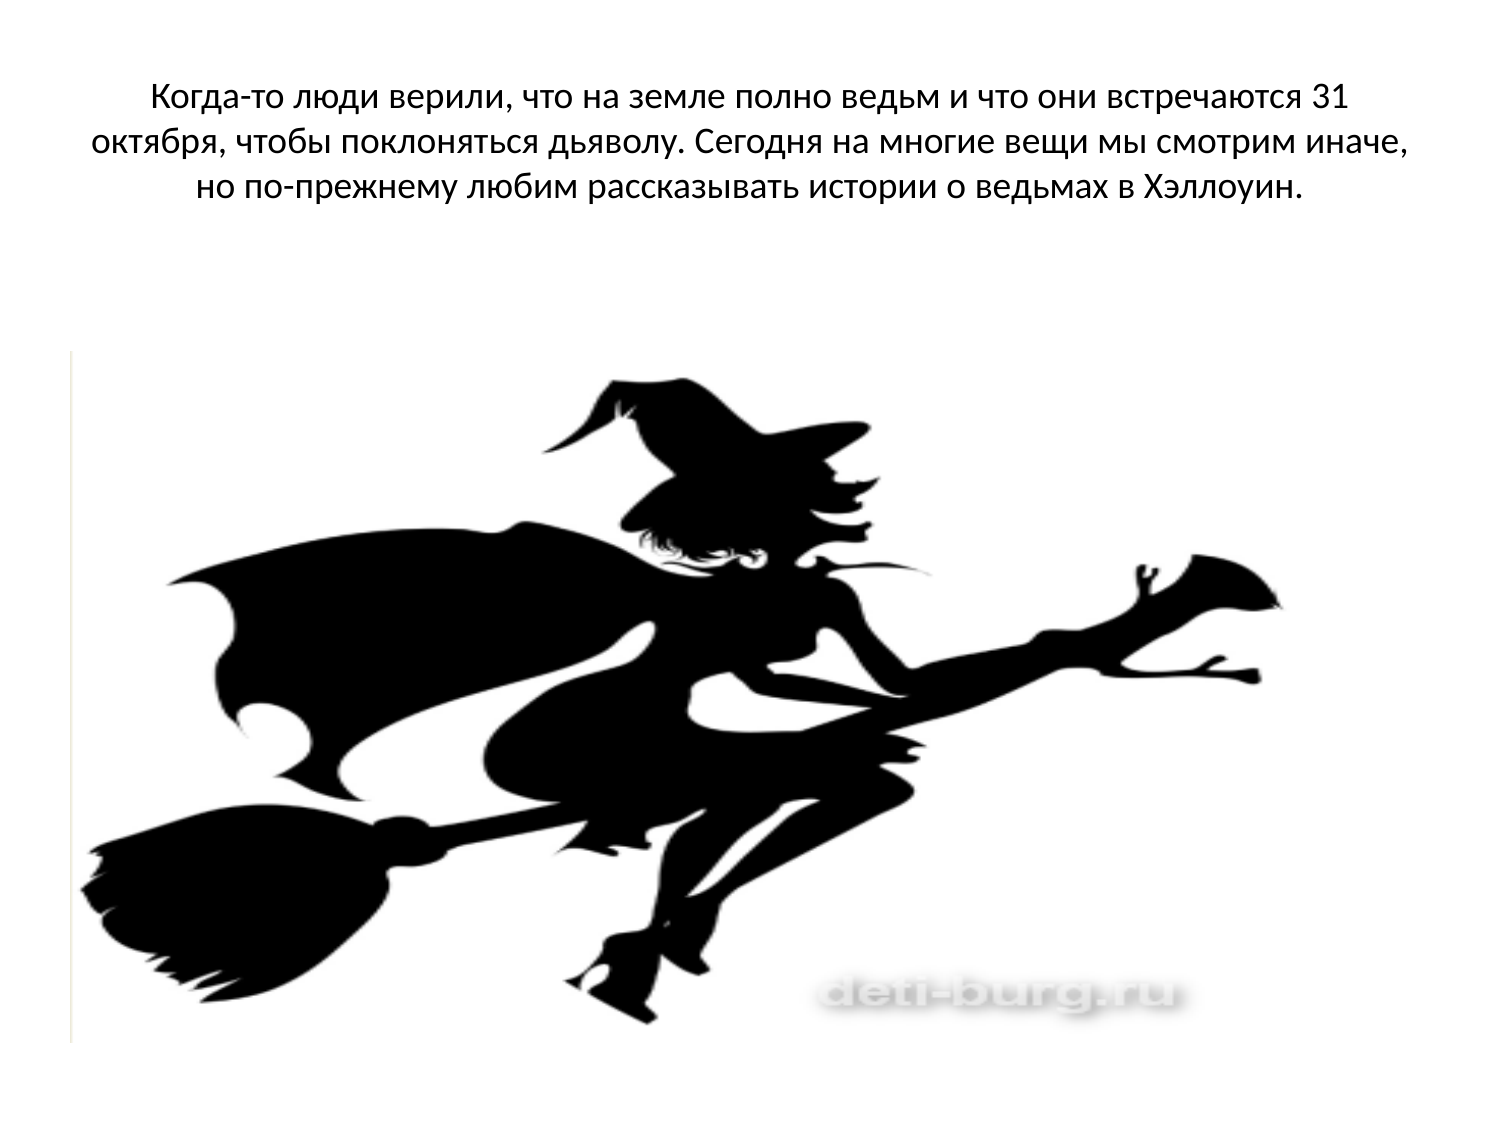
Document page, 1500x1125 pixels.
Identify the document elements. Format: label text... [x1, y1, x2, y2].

title Когда-то люди верили, что на земле полно ведьм и что они встречаются 31 октября, чтобы поклоняться дьяволу. Сегодня на многие вещи мы смотрим иначе, но по-прежнему любим рассказывать истории о ведьмах в Хэллоуин. [75, 45, 1425, 233]
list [70, 351, 1290, 1044]
